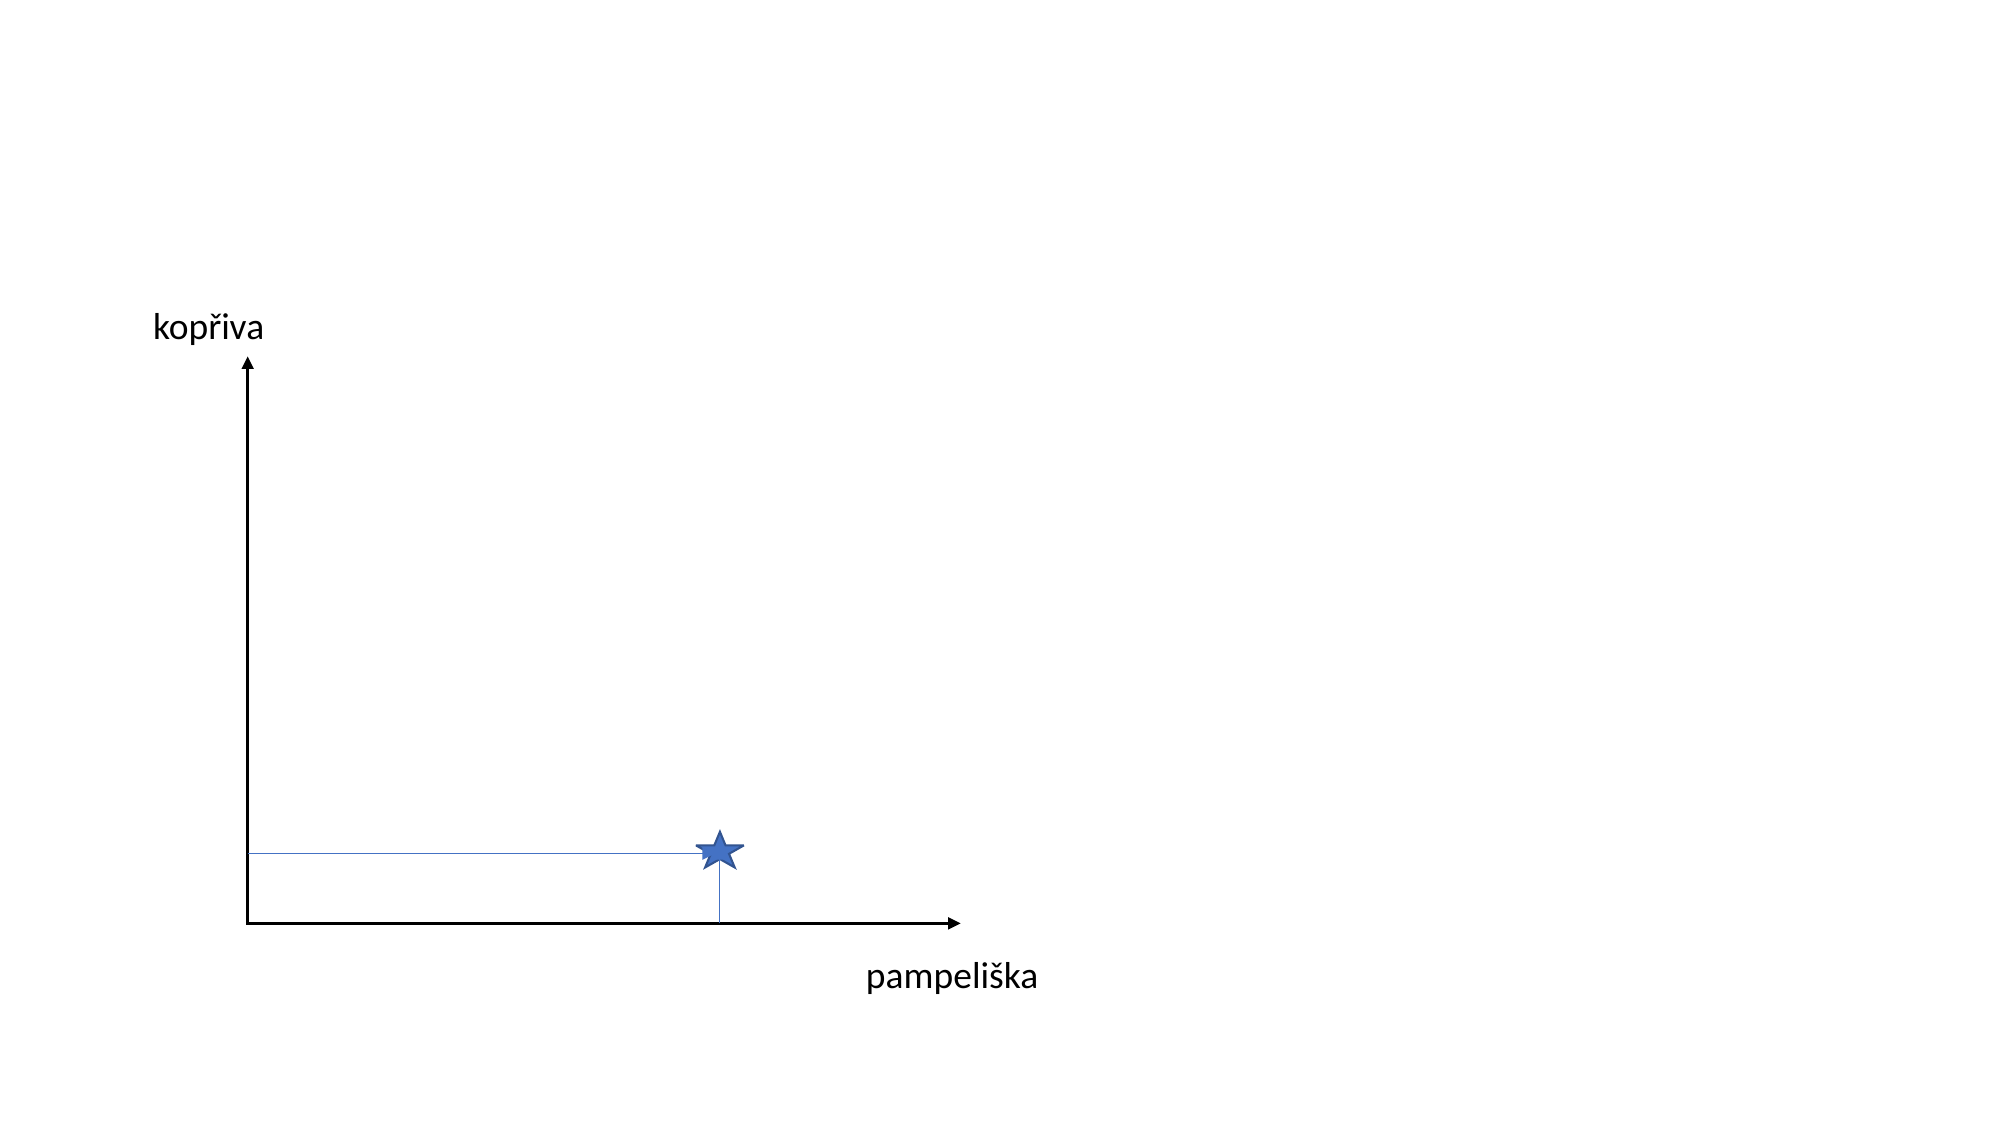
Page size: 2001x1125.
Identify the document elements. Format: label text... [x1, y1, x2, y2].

text_box [695, 829, 745, 870]
text_box pampeliška [851, 944, 1070, 1004]
text_box kopřiva [138, 294, 358, 355]
